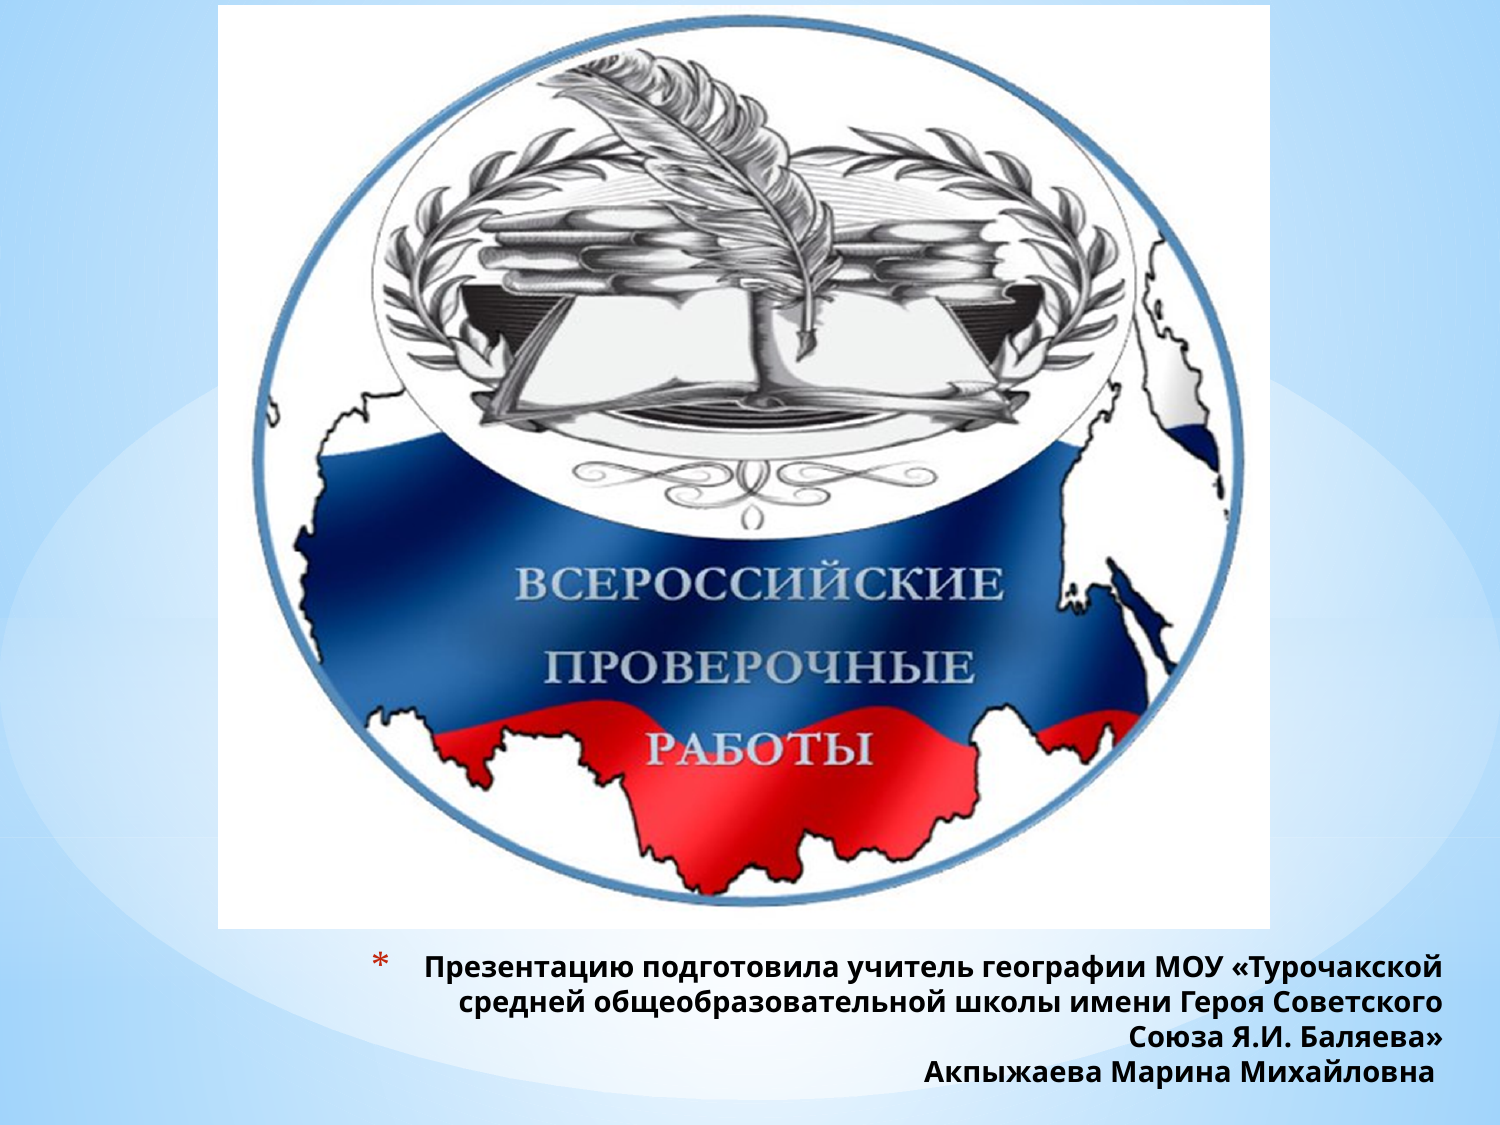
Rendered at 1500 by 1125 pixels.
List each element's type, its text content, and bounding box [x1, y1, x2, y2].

title Презентацию подготовила учитель географии МОУ «Турочакской средней общеобразовательной школы имени Героя Советского Союза Я.И. Баляева» Акпыжаева Марина Михайловна [294, 940, 1459, 1106]
picture [218, 4, 1270, 929]
